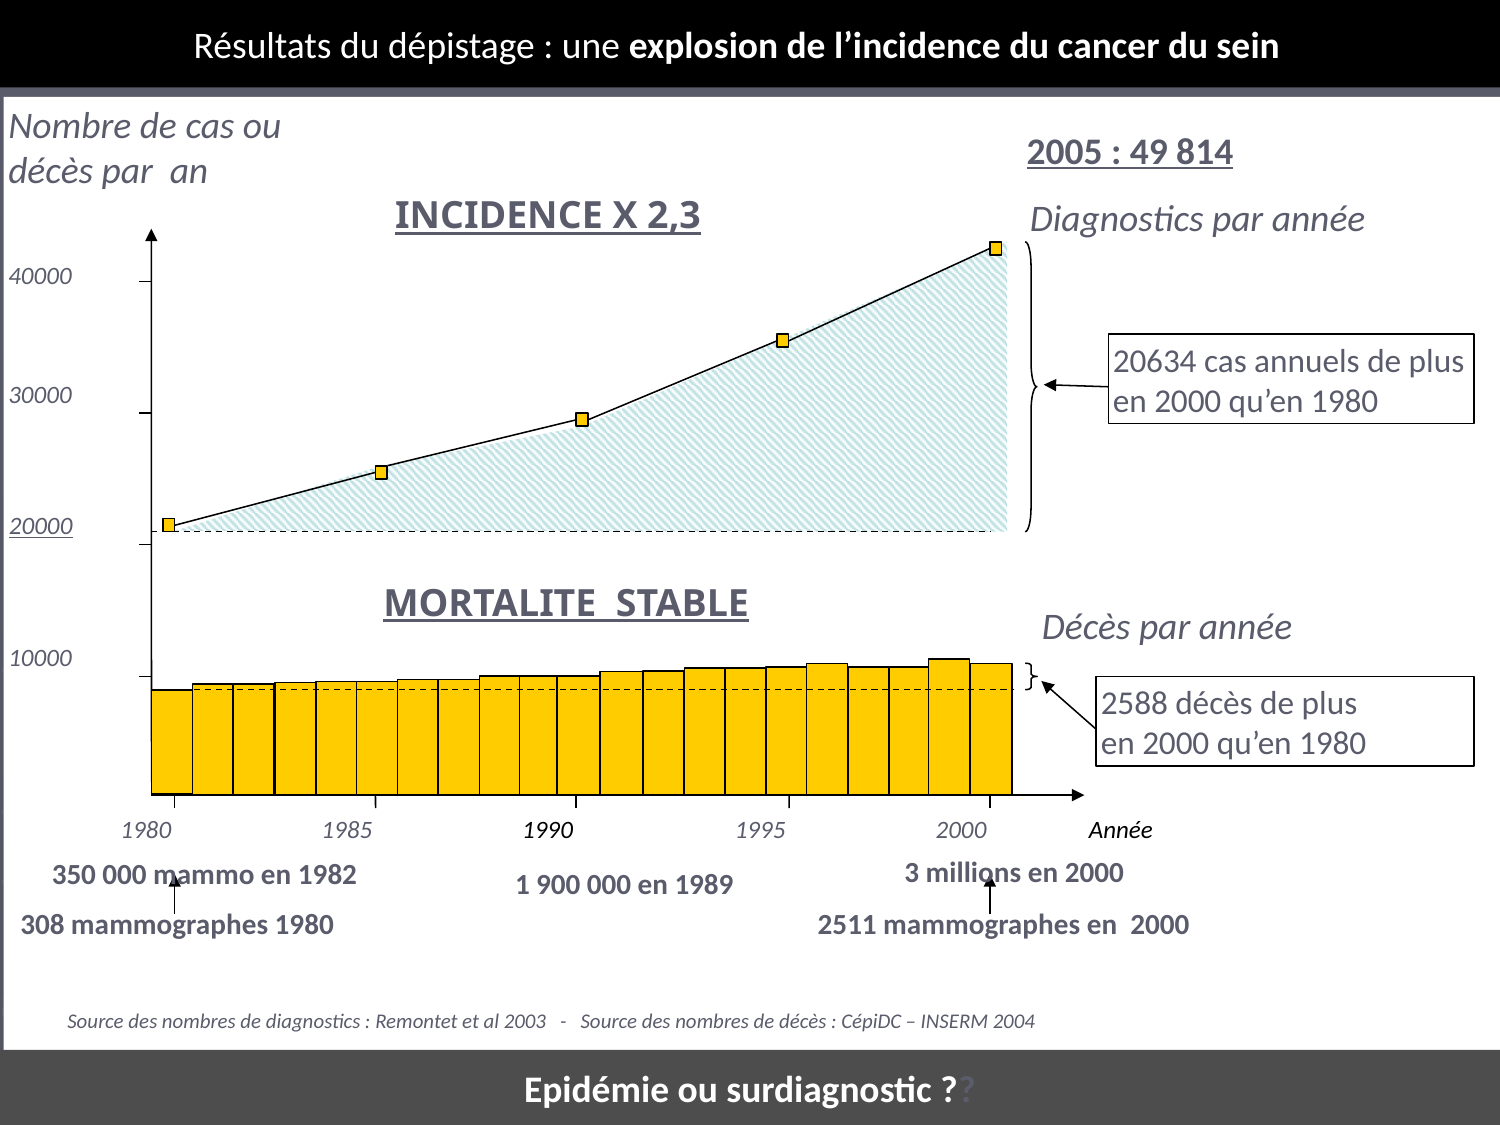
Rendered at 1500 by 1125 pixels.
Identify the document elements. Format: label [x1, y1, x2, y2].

text_box [0, 1049, 1500, 1125]
text_box [3, 96, 1500, 1049]
text_box [0, 0, 1500, 88]
